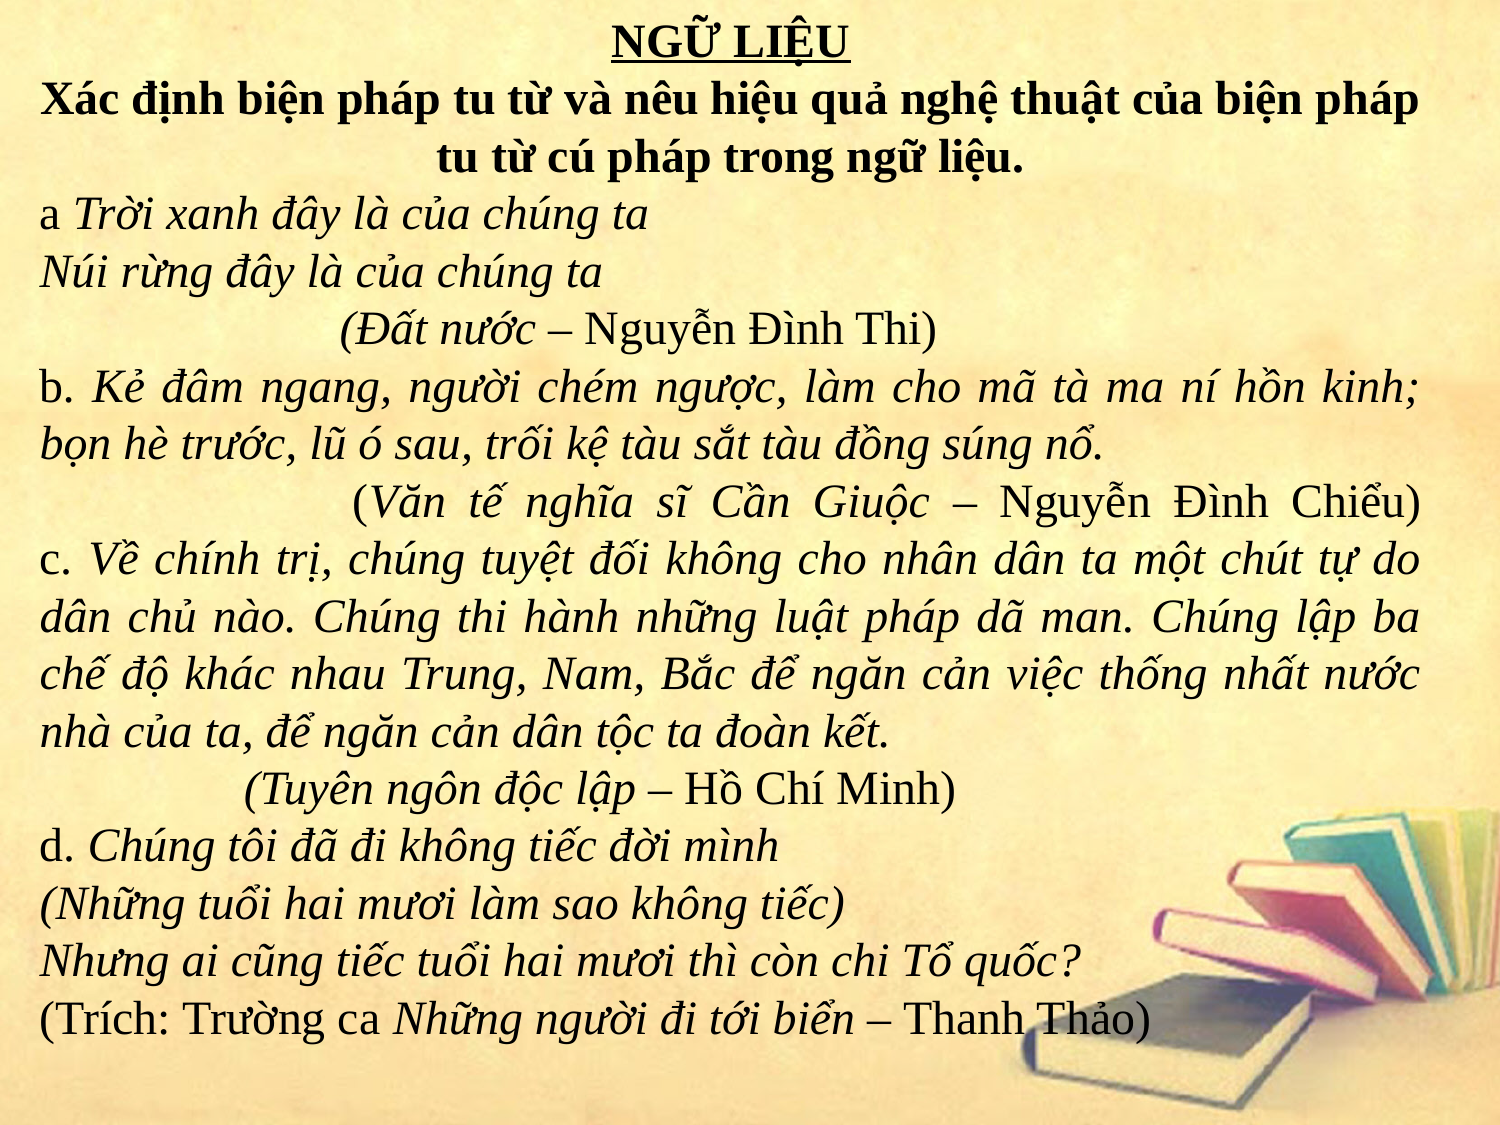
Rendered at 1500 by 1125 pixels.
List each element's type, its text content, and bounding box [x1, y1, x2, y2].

text_box NGỮ LIỆU Xác định biện pháp tu từ và nêu hiệu quả nghệ thuật của biện pháp tu từ cú pháp trong ngữ liệu. a Trời xanh đây là của chúng ta Núi rừng đây là của chúng ta (Đất nước – Nguyễn Đình Thi) b. Kẻ đâm ngang, người chém ngược, làm cho mã tà ma ní hồn kinh; bọn hè trước, lũ ó sau, trối kệ tàu sắt tàu đồng súng nổ. (Văn tế nghĩa sĩ Cần Giuộc – Nguyễn Đình Chiểu) c. Về chính trị, chúng tuyệt đối không cho nhân dân ta một chút tự do dân chủ nào. Chúng thi hành những luật pháp dã man. Chúng lập ba chế độ khác nhau Trung, Nam, Bắc để ngăn cản việc thống nhất nước nhà của ta, để ngăn cản dân tộc ta đoàn kết. (Tuyên ngôn độc lập – Hồ Chí Minh) d. Chúng tôi đã đi không tiếc đời mình (Những tuổi hai mươi làm sao không tiếc) Nhưng ai cũng tiếc tuổi hai mươi thì còn chi Tổ quốc? (Trích: Trường ca Những người đi tới biển – Thanh Thảo) [24, 2, 1438, 1052]
